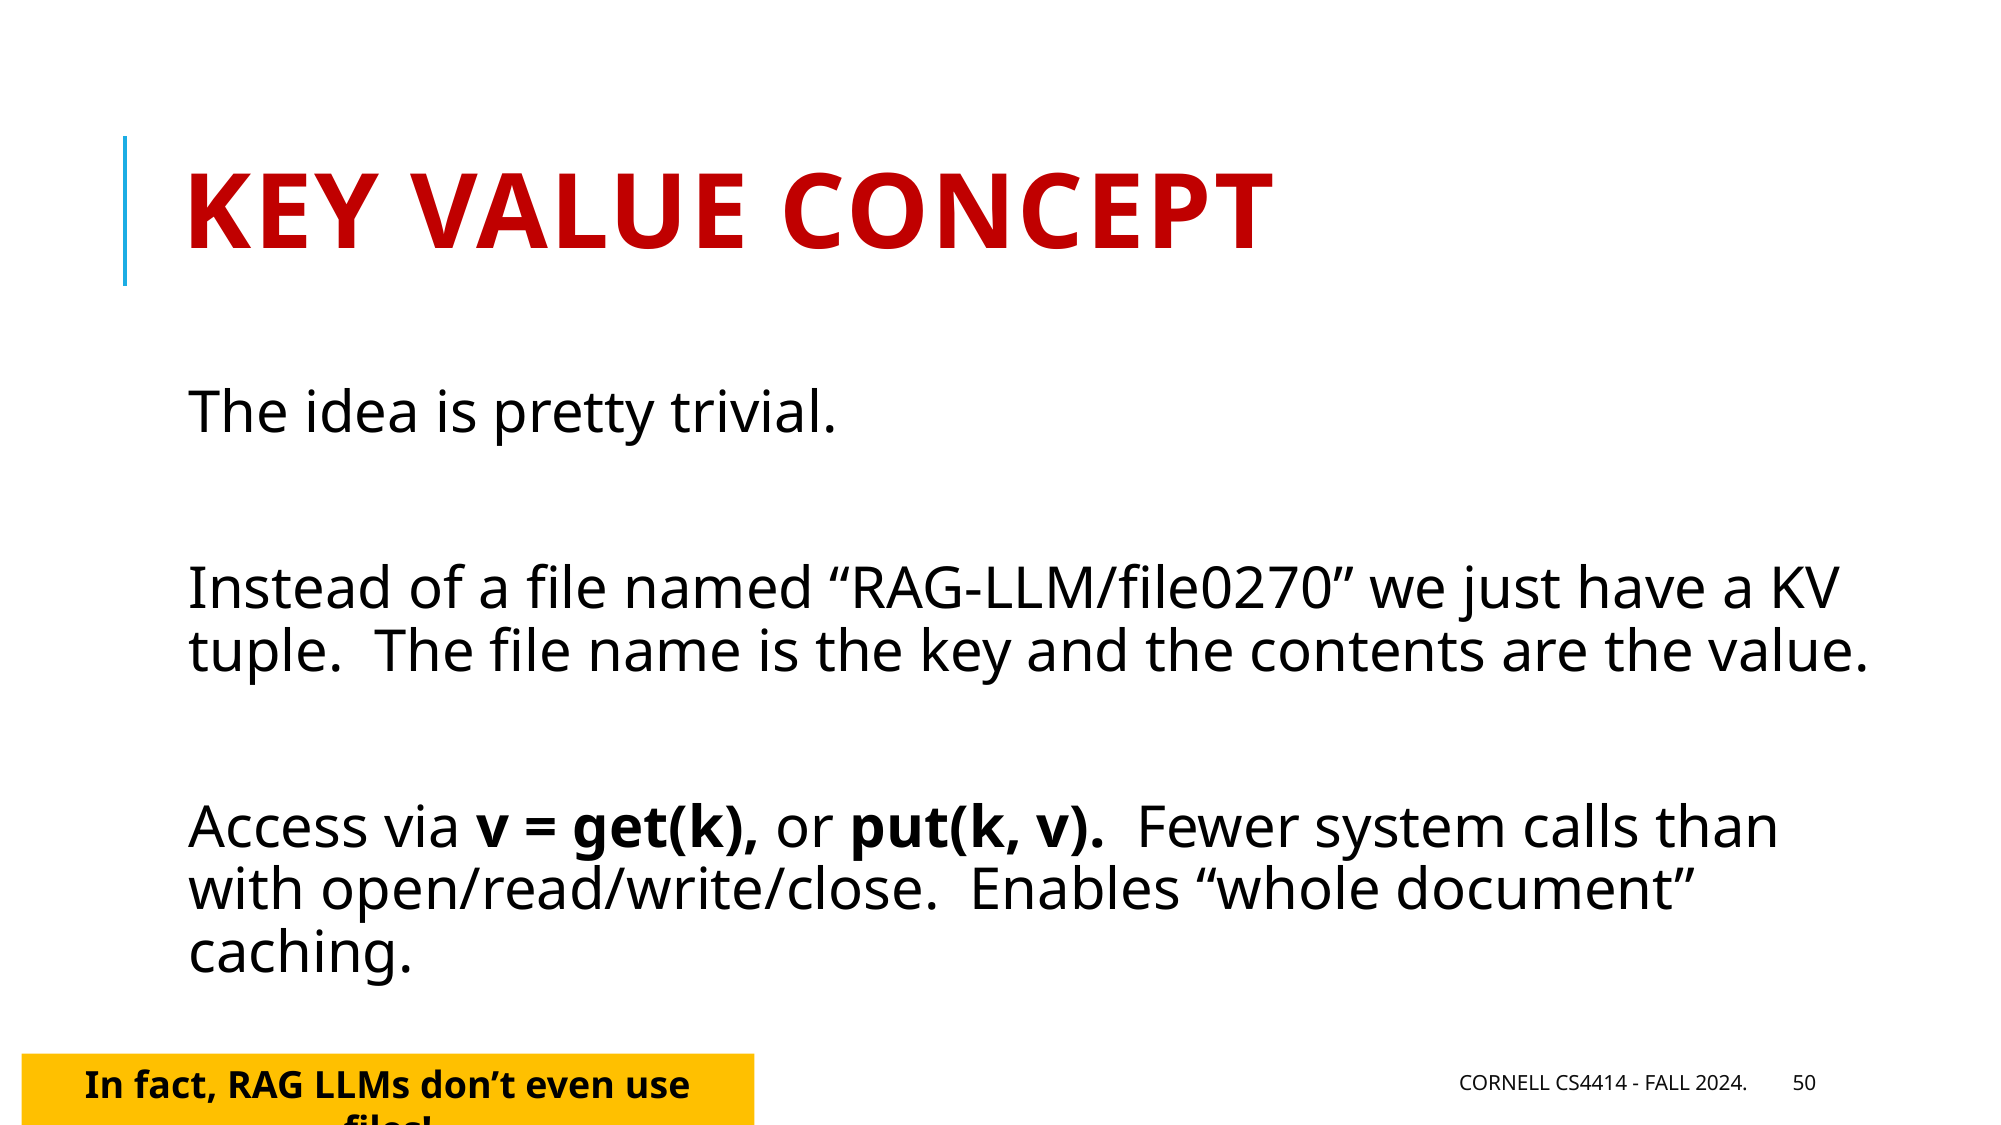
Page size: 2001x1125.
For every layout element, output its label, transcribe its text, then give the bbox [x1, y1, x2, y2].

list The idea is pretty trivial. Instead of a file named “RAG-LLM/file0270” we just have a KV tuple. The file name is the key and the contents are the value. Access via v = get(k), or put(k, v). Fewer system calls than with open/read/write/close. Enables “whole document” caching. [168, 375, 1914, 1035]
title Key Value concept [168, 96, 1914, 342]
text_box In fact, RAG LLMs don’t even use files! [21, 1053, 755, 1125]
slide_number 50 [1777, 1061, 1938, 1107]
footer Cornell CS4414 - Fall 2024. [794, 1061, 1763, 1107]
